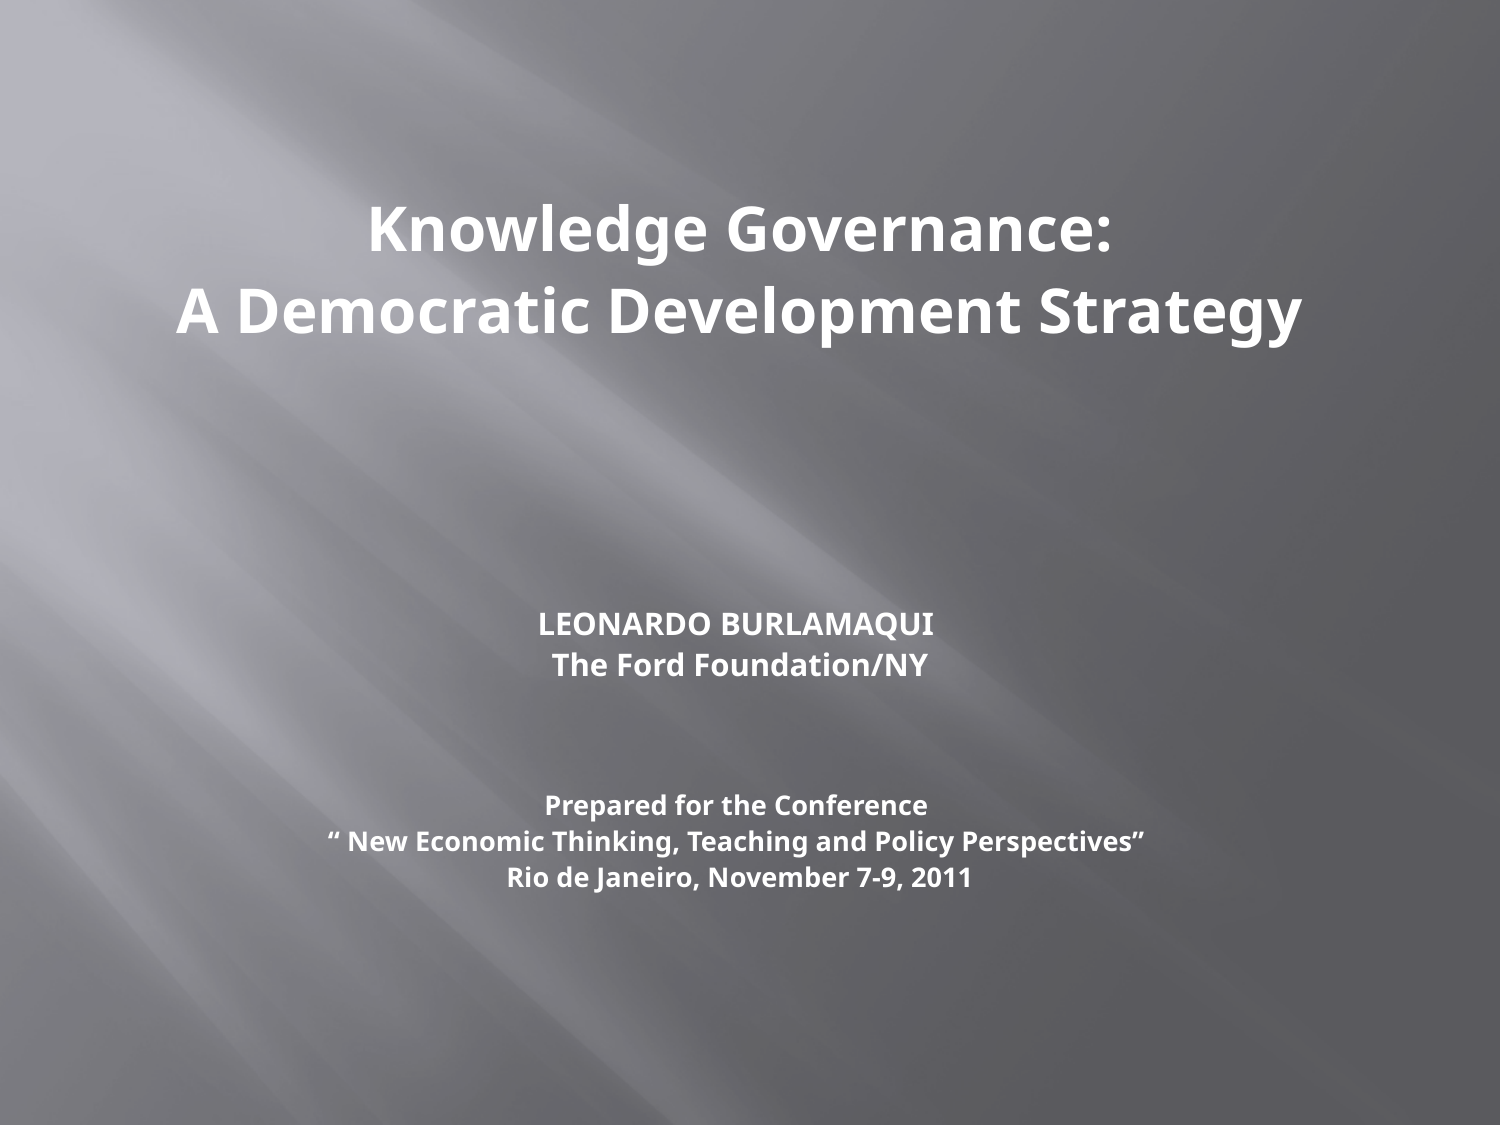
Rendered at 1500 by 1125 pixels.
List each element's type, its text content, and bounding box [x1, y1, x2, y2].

title Knowledge Governance: A Democratic Development Strategy LEONARDO BURLAMAQUI The Ford Foundation/NY Prepared for the Conference “ New Economic Thinking, Teaching and Policy Perspectives” Rio de Janeiro, November 7-9, 2011 [64, 90, 1415, 1059]
